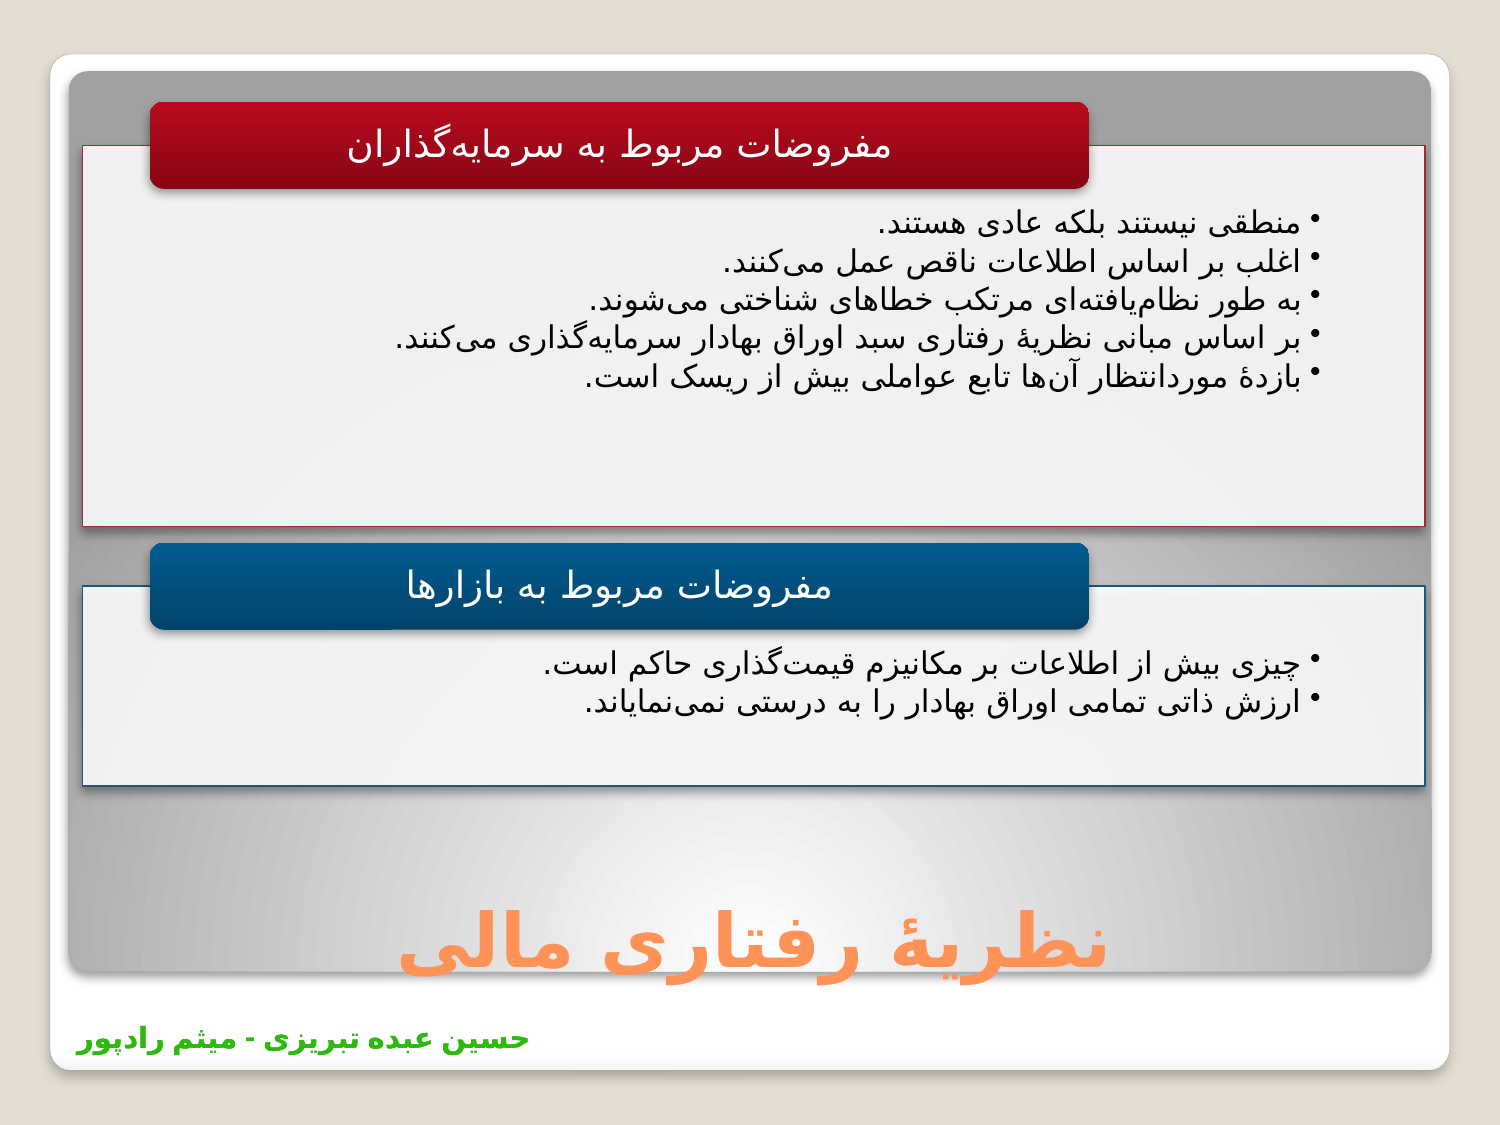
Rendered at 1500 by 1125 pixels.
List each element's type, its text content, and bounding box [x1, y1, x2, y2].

title نظریۀ رفتاری مالی [82, 817, 1425, 990]
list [82, 100, 1426, 788]
